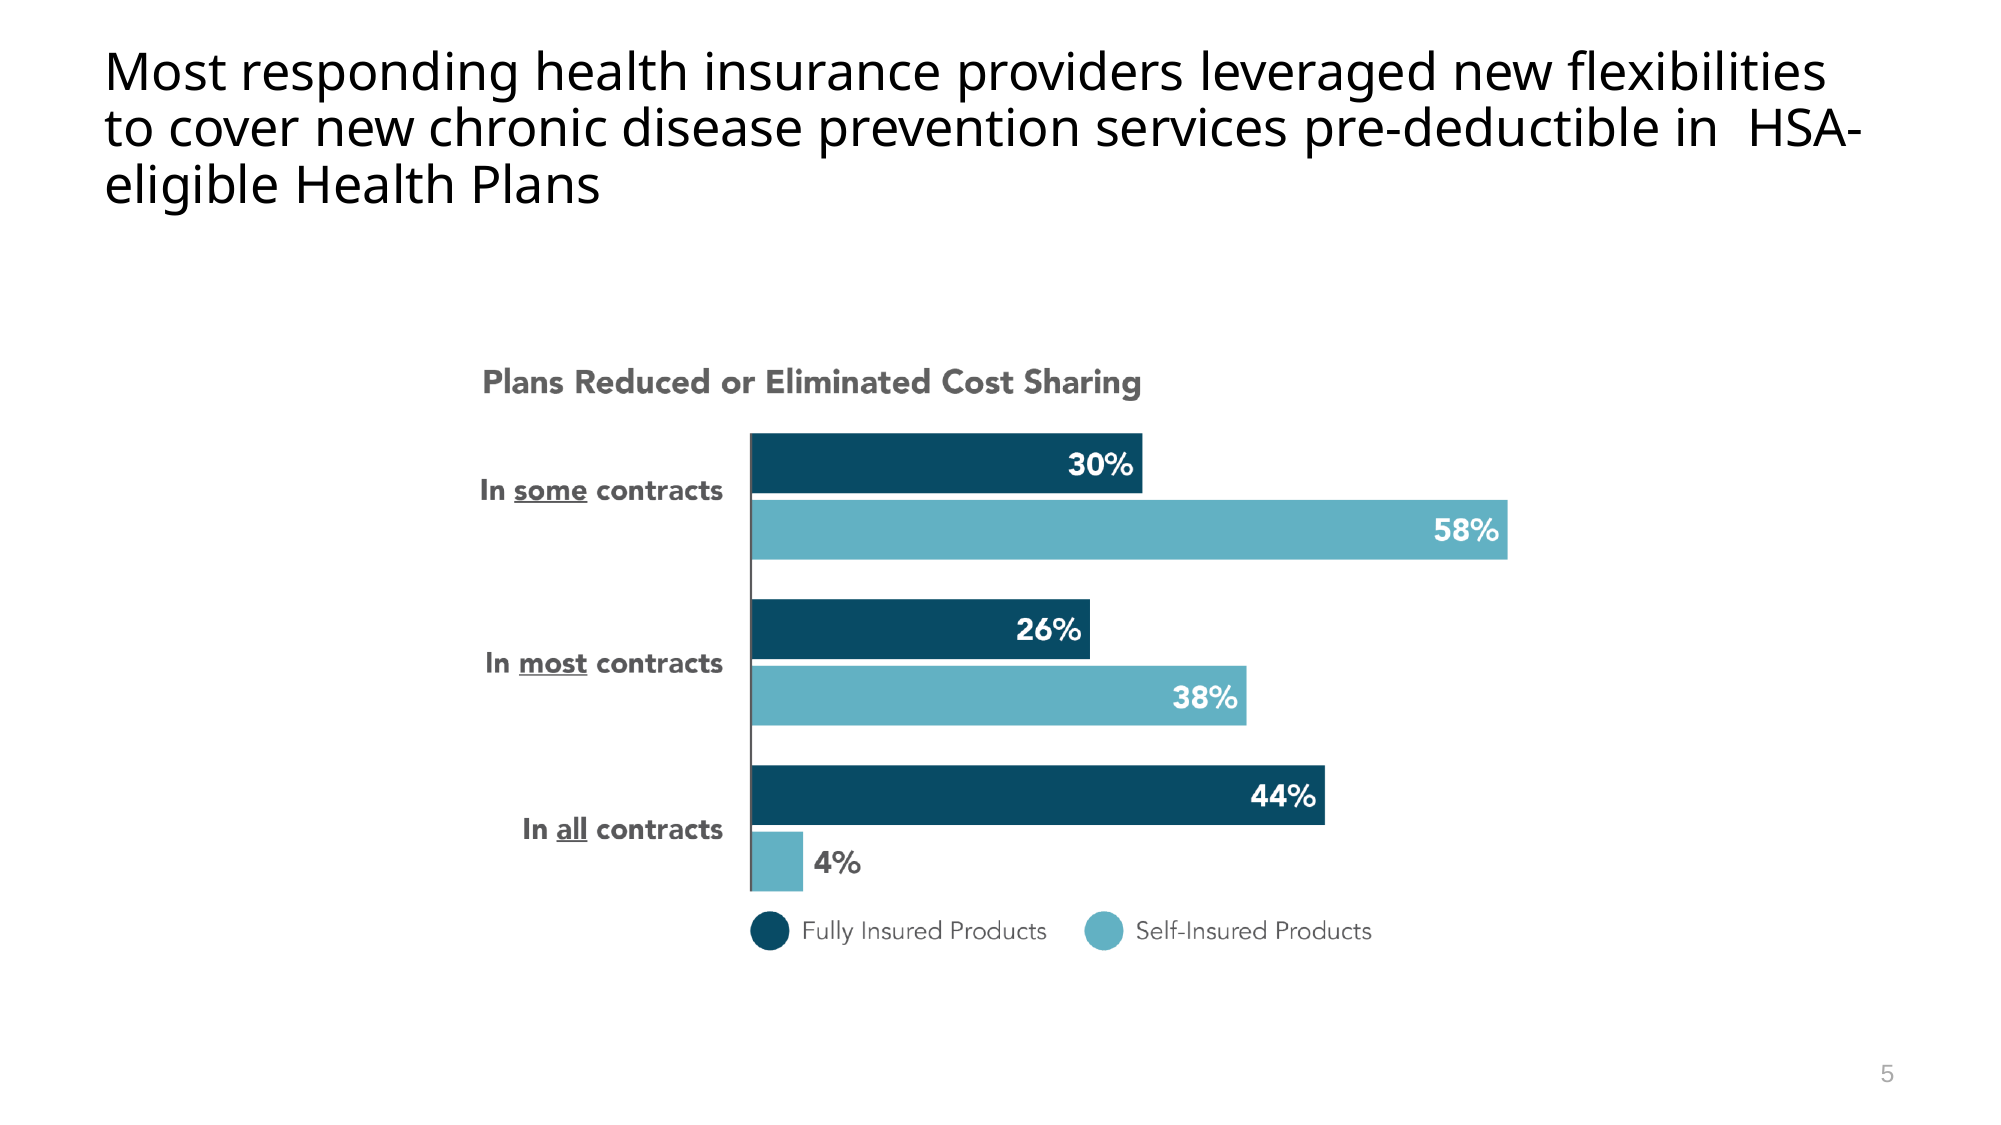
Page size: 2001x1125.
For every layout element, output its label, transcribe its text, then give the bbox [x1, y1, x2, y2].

text_box 5 [1878, 1055, 1897, 1088]
title Most responding health insurance providers leveraged new flexibilities to cover new chronic disease prevention services pre-deductible in HSA-eligible Health Plans [102, 27, 1865, 224]
picture [481, 367, 1508, 951]
